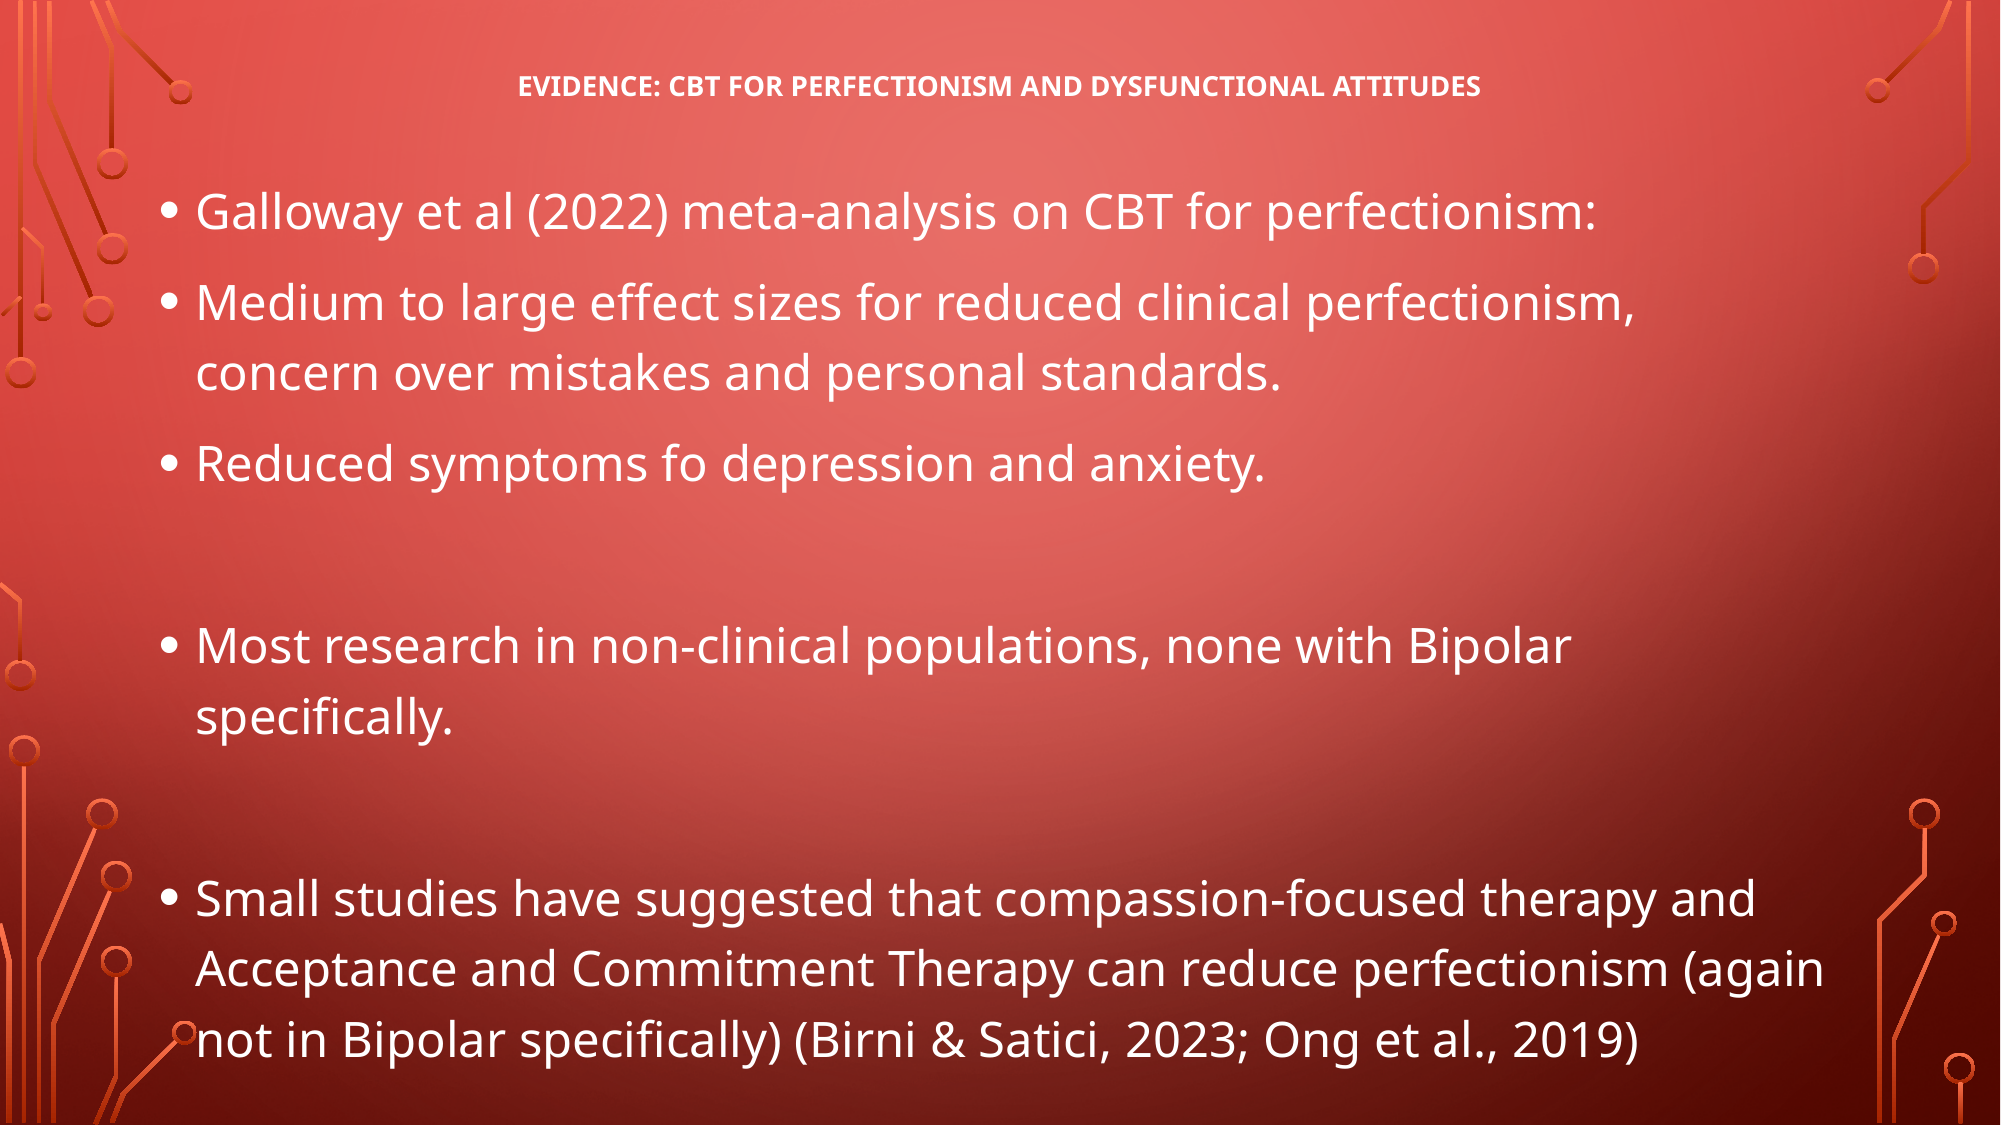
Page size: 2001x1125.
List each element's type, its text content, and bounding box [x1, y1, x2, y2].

list Galloway et al (2022) meta-analysis on CBT for perfectionism: Medium to large effect sizes for reduced clinical perfectionism, concern over mistakes and personal standards. Reduced symptoms fo depression and anxiety. Most research in non-clinical populations, none with Bipolar specifically. Small studies have suggested that compassion-focused therapy and Acceptance and Commitment Therapy can reduce perfectionism (again not in Bipolar specifically) (Birni & Satici, 2023; Ong et al., 2019) [143, 160, 1845, 1075]
title Evidence: cbt for perfectionism and dysfunctional attitudes [143, 64, 1857, 110]
